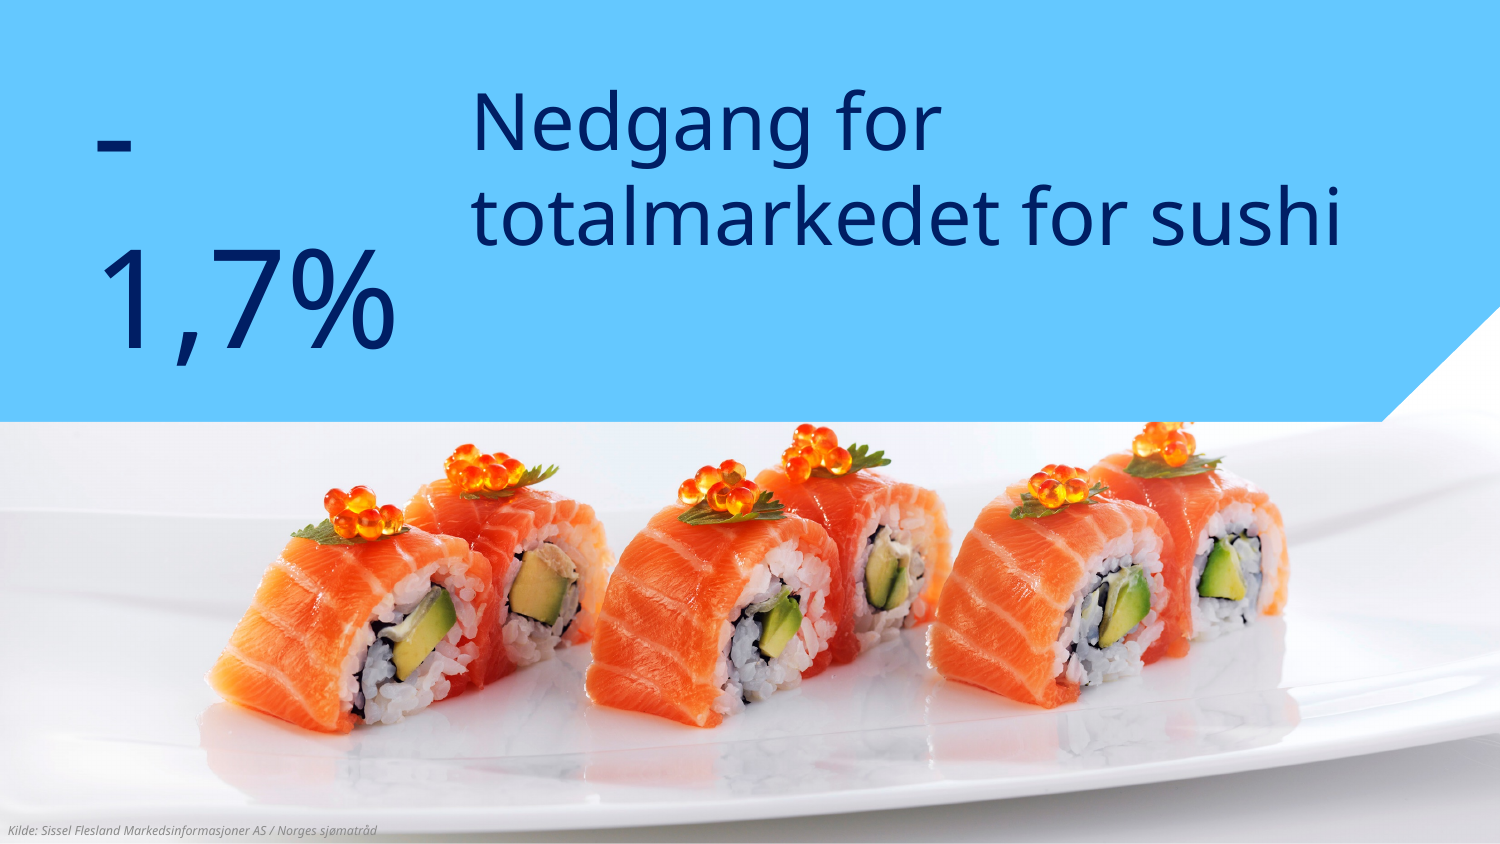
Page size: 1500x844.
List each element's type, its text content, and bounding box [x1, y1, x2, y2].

list -1,7% [93, 46, 429, 213]
list Nedgang for totalmarkedet for sushi [470, 71, 1385, 306]
picture [0, 306, 1500, 844]
